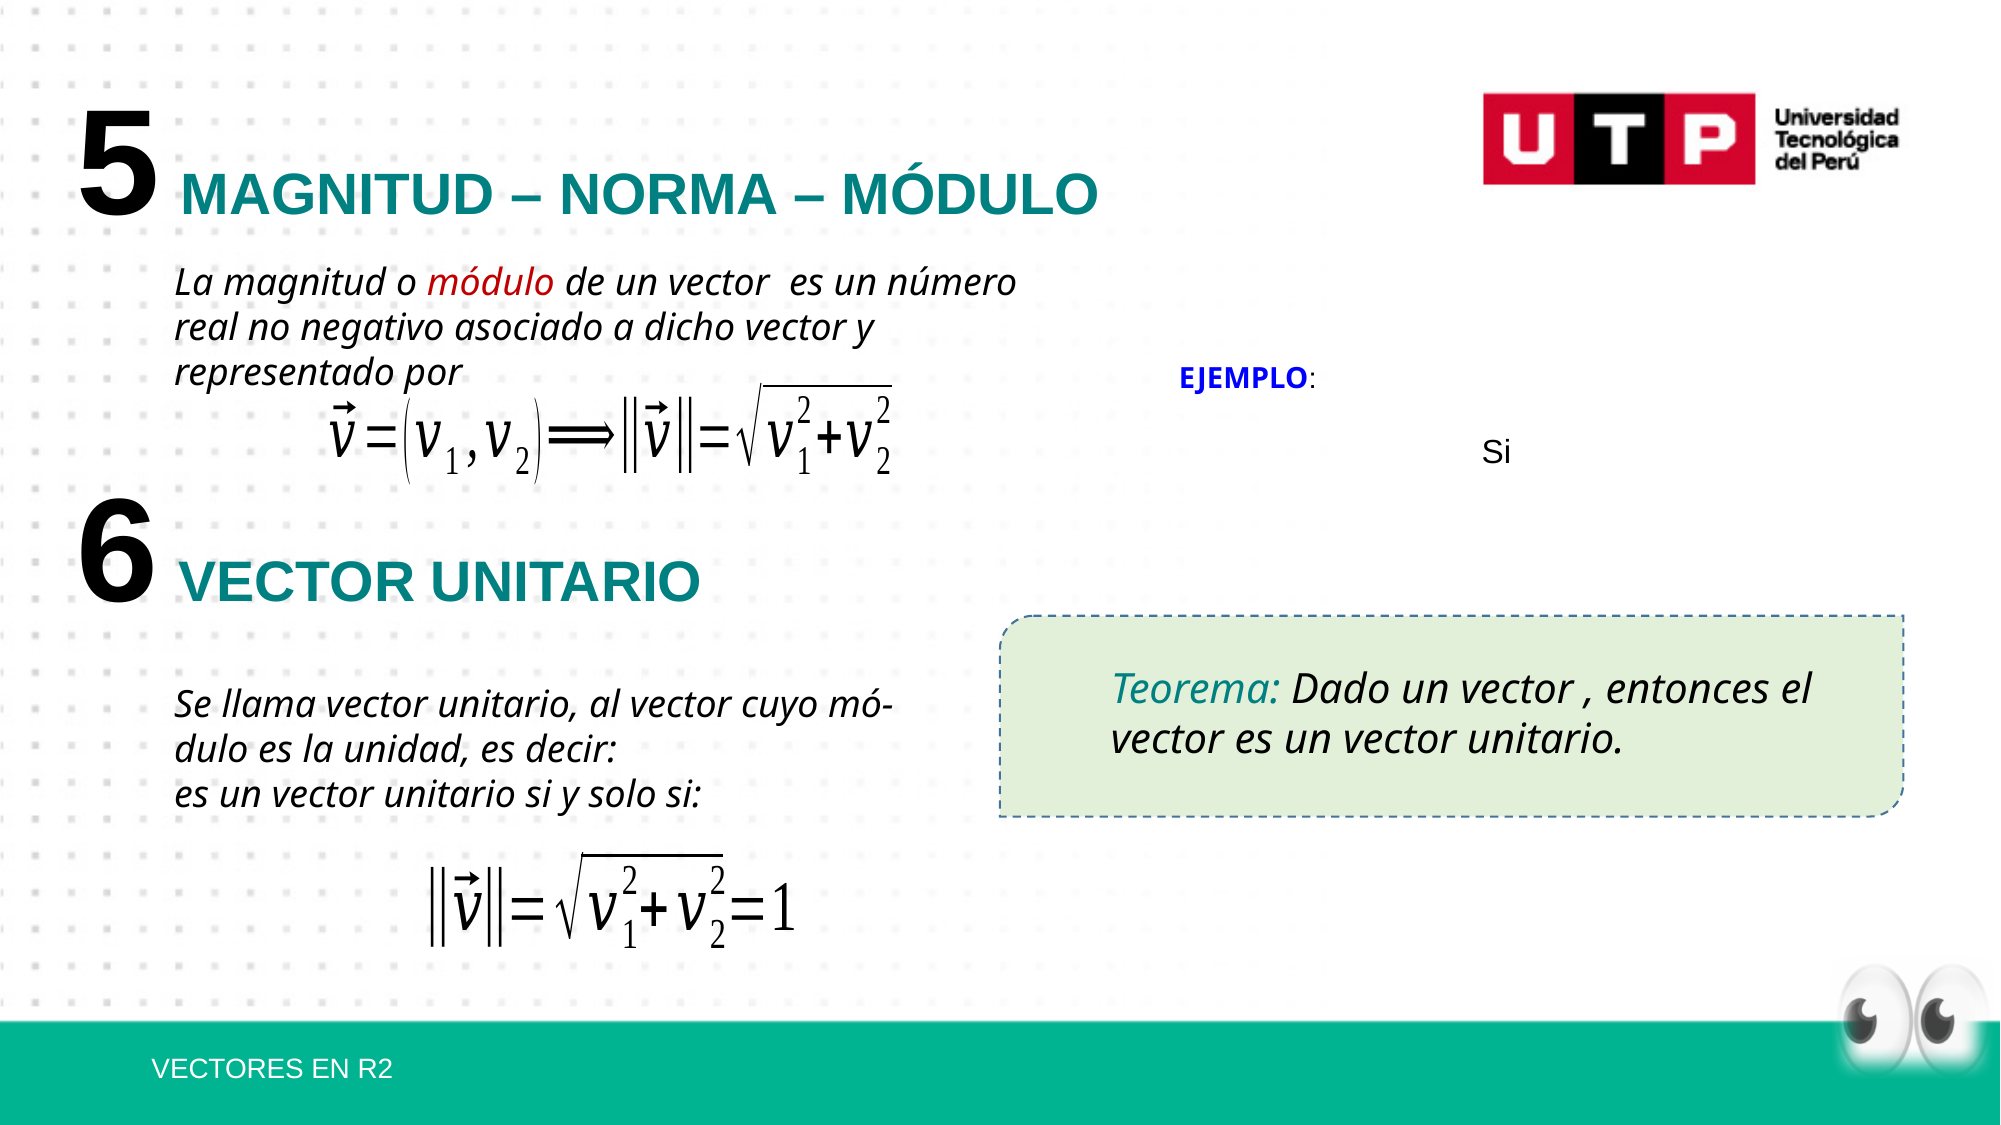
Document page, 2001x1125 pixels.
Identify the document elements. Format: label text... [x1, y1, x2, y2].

text_box [998, 614, 1905, 818]
list 5 MAGNITUD – NORMA – MÓDULO [61, 77, 1862, 320]
picture [0, 0, 2000, 1125]
list VECTORES EN R2 [136, 1046, 1862, 1092]
text_box 6 VECTOR UNITARIO [61, 466, 1862, 641]
text_box EJEMPLO: [1164, 351, 1388, 402]
